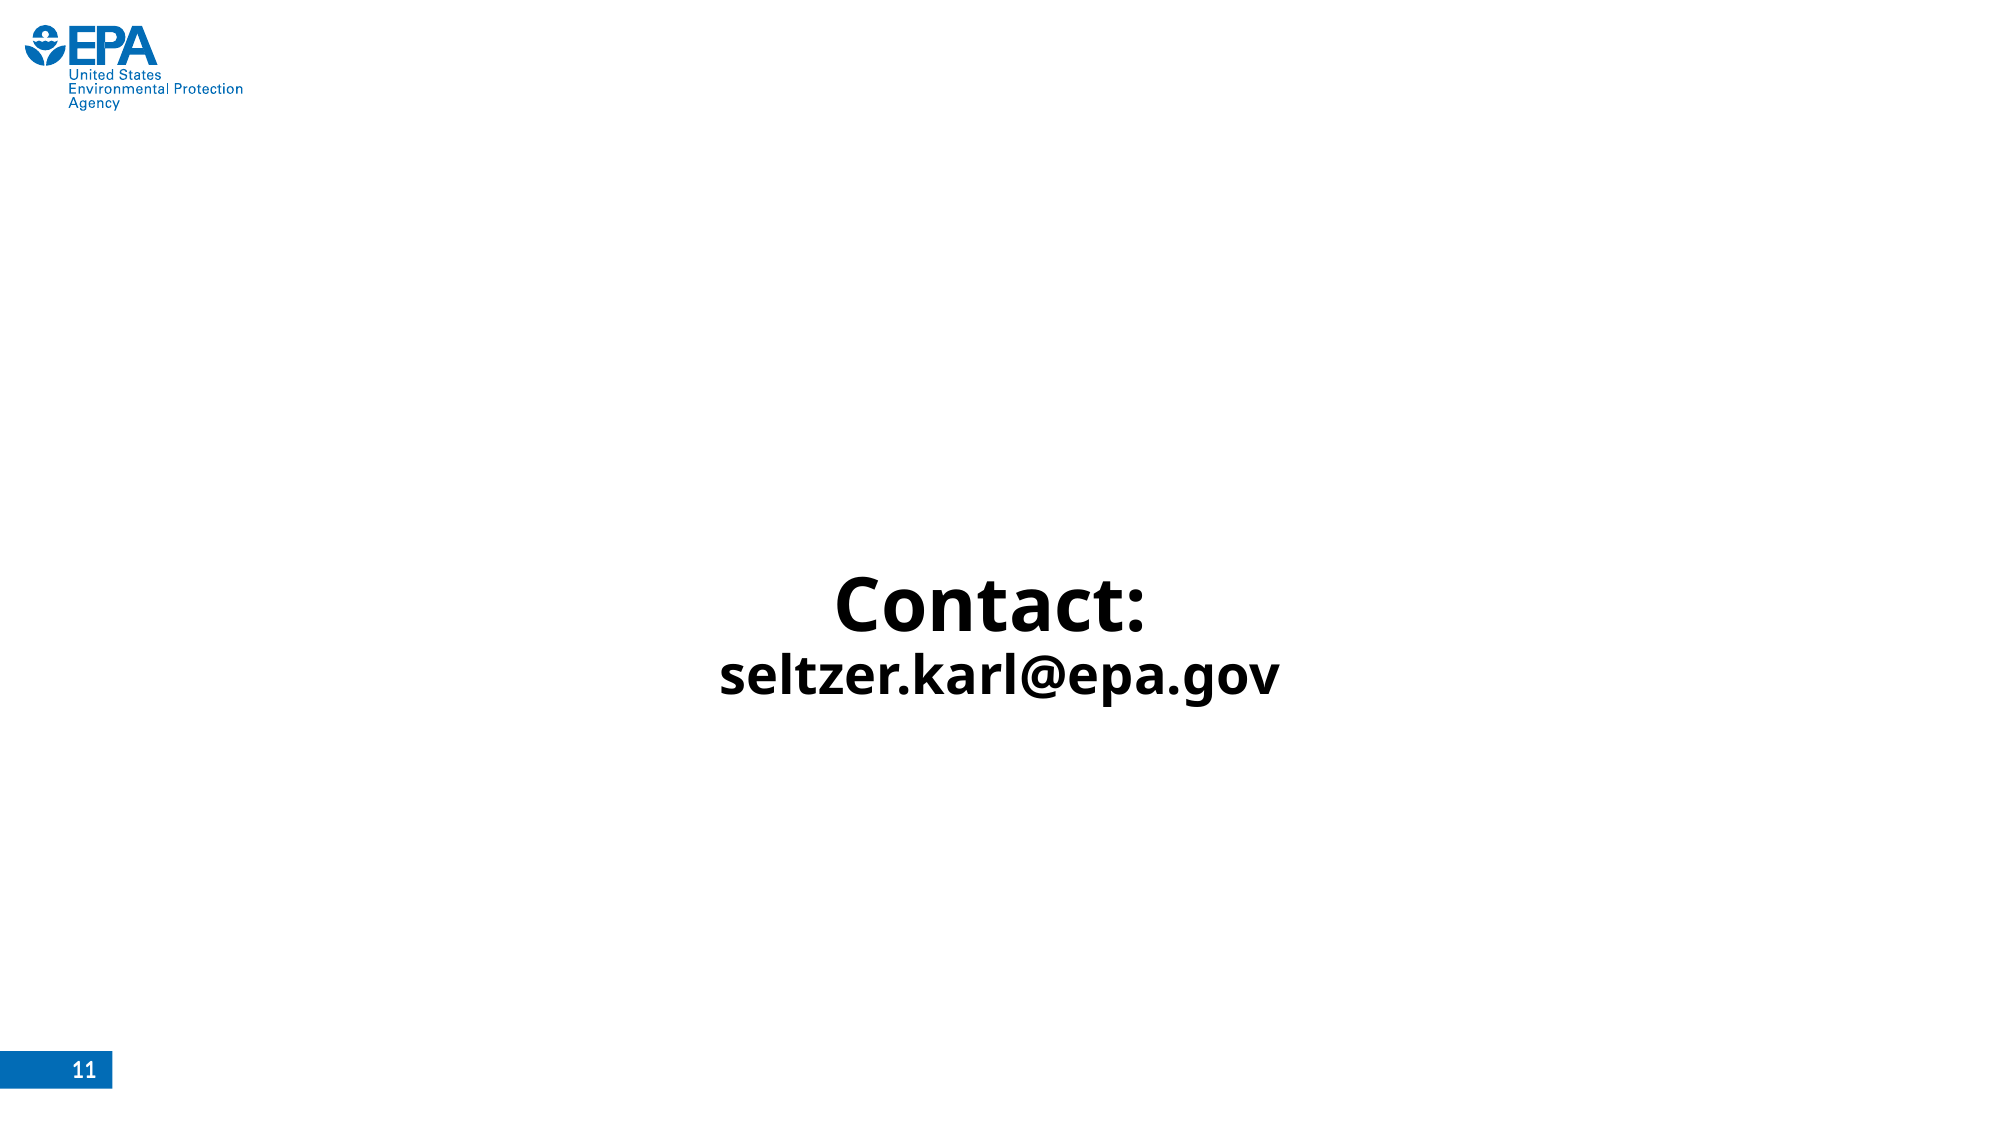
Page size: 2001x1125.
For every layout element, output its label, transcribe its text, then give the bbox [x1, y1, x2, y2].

slide_number 11 [35, 1037, 112, 1098]
text_box Contact: seltzer.karl@epa.gov [137, 491, 1863, 782]
